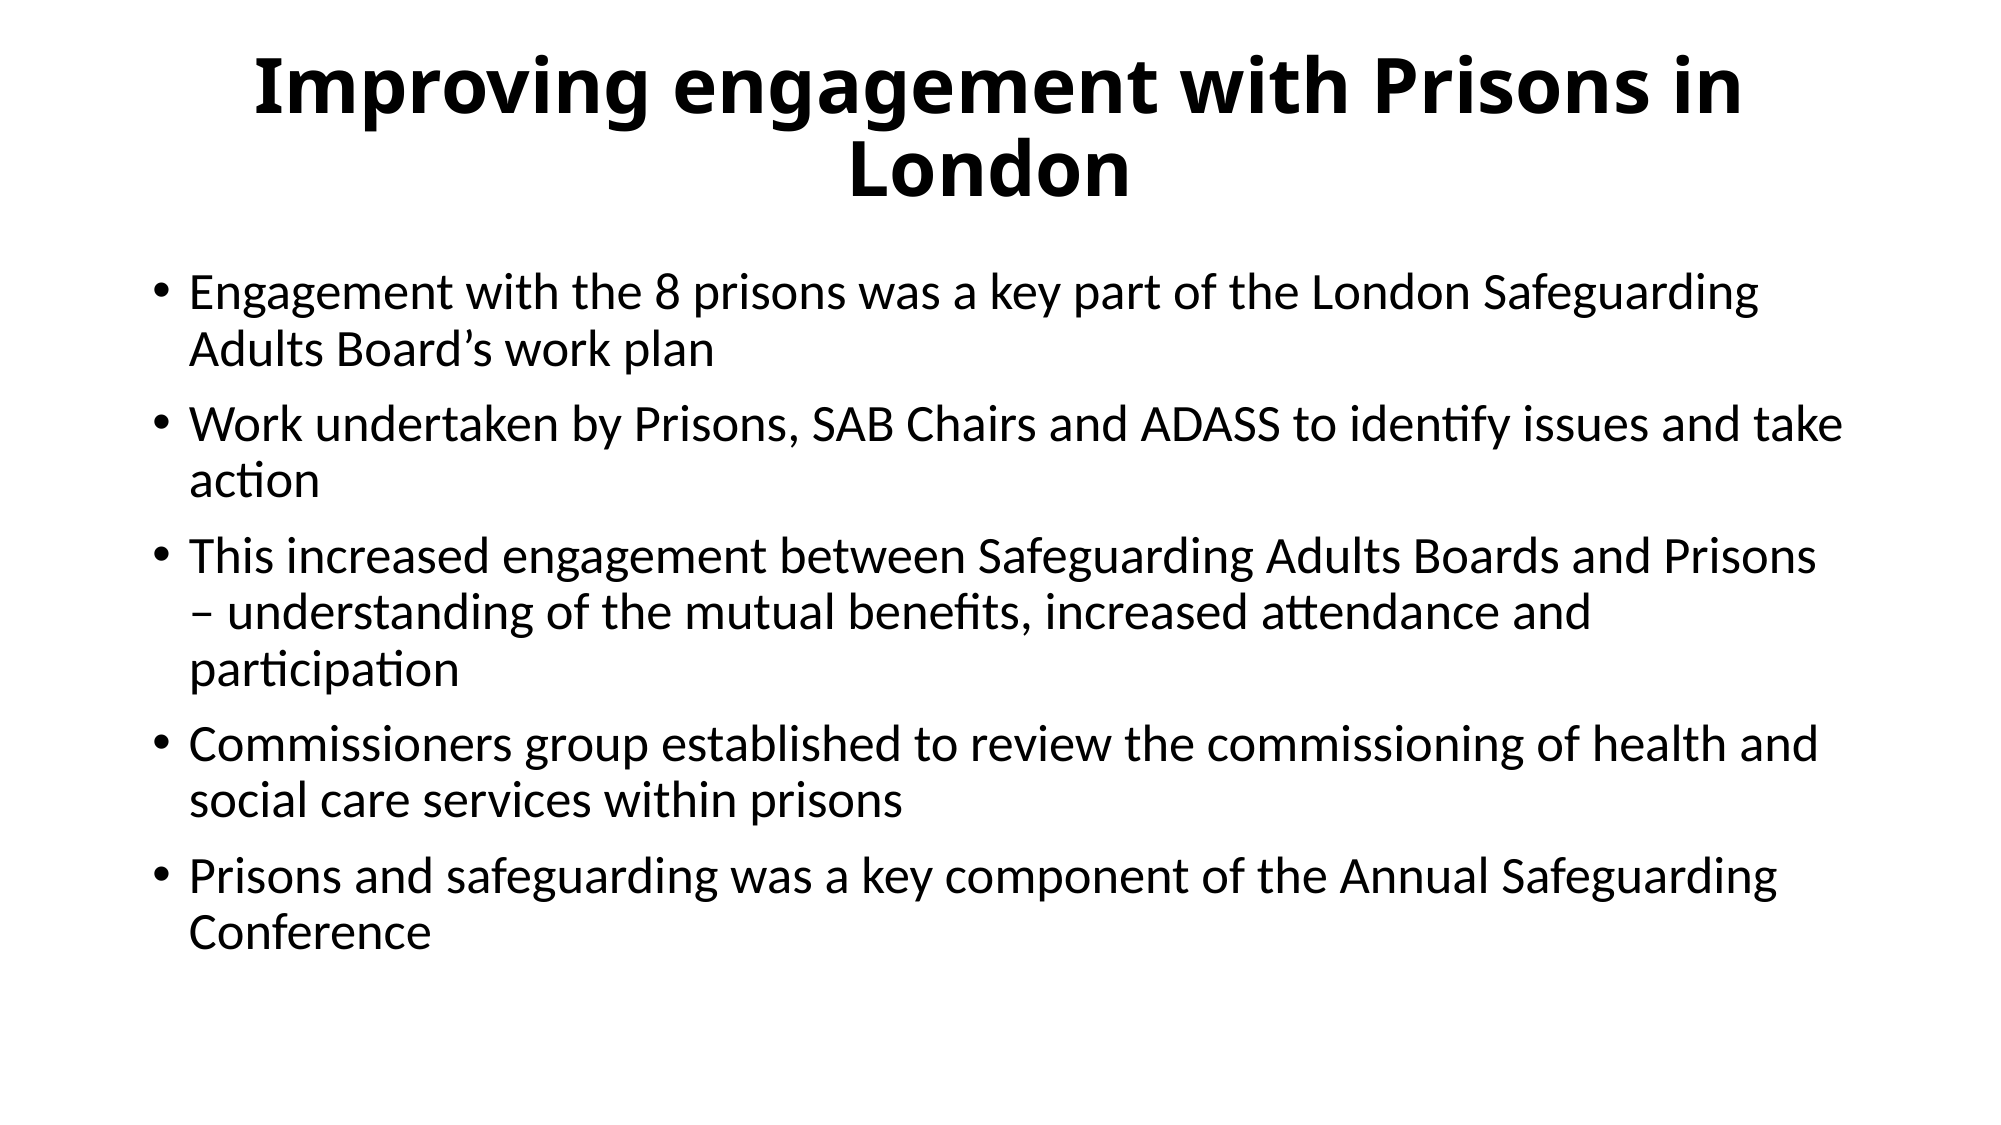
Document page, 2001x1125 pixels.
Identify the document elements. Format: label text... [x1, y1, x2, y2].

list Engagement with the 8 prisons was a key part of the London Safeguarding Adults Board’s work plan Work undertaken by Prisons, SAB Chairs and ADASS to identify issues and take action This increased engagement between Safeguarding Adults Boards and Prisons – understanding of the mutual benefits, increased attendance and participation Commissioners group established to review the commissioning of health and social care services within prisons Prisons and safeguarding was a key component of the Annual Safeguarding Conference [137, 256, 1863, 971]
title Improving engagement with Prisons in London [105, 39, 1895, 221]
